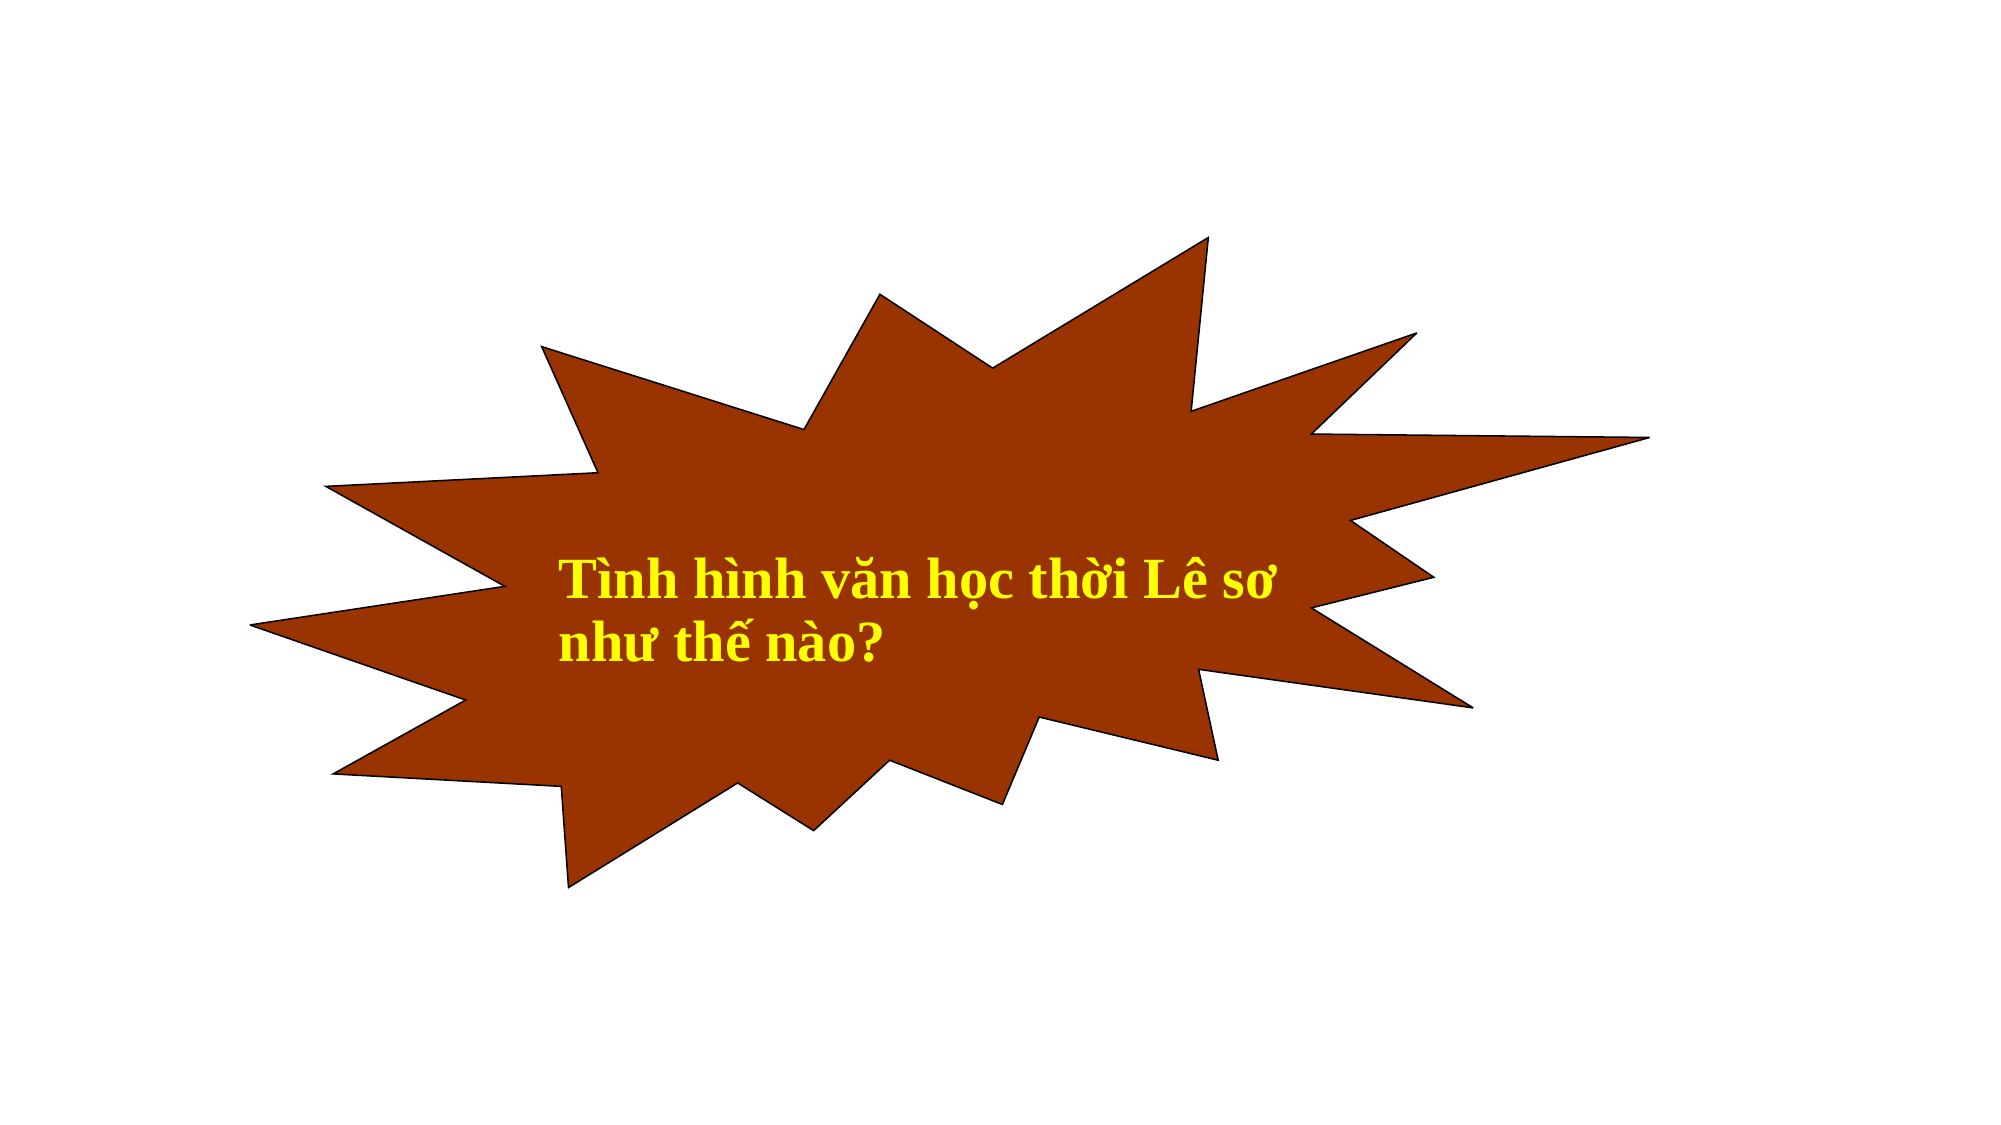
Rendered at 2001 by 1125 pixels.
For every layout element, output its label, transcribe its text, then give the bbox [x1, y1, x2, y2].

text_box [1457, 435, 1650, 491]
text_box [1457, 697, 1474, 708]
text_box [809, 237, 1417, 420]
text_box [1130, 739, 1219, 761]
text_box [249, 475, 1030, 888]
text_box [541, 346, 774, 420]
title Tình hình văn học thời Lê sơ như thế nào? [543, 420, 1457, 739]
